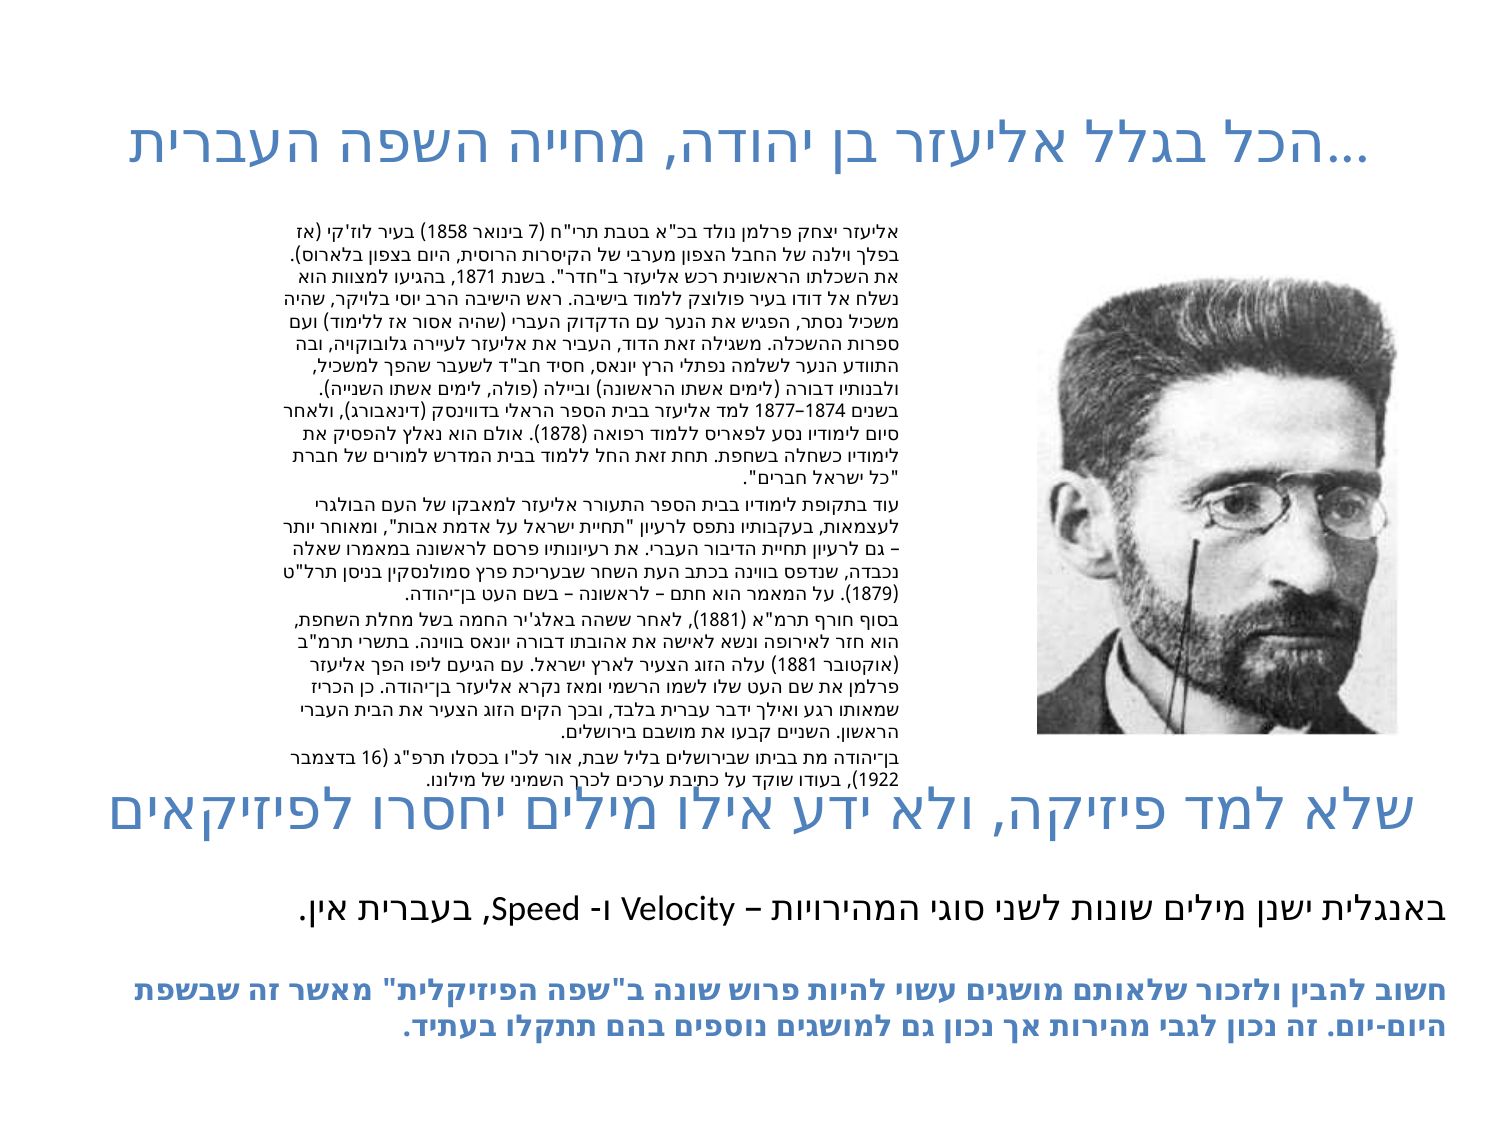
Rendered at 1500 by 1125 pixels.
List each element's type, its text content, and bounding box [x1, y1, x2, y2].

text_box שלא למד פיזיקה, ולא ידע אילו מילים יחסרו לפיזיקאים [87, 762, 1438, 850]
title הכל בגלל אליעזר בן יהודה, מחייה השפה העברית... [75, 45, 1425, 233]
picture [1037, 274, 1399, 737]
text_box באנגלית ישנן מילים שונות לשני סוגי המהירויות – Velocity ו- Speed, בעברית אין. [112, 862, 1463, 950]
list אליעזר יצחק פרלמן נולד בכ"א בטבת תרי"ח (7 בינואר 1858) בעיר לוז'קי (אז בפלך וילנה של החבל הצפון מערבי של הקיסרות הרוסית, היום בצפון בלארוס). את השכלתו הראשונית רכש אליעזר ב"חדר". בשנת 1871, בהגיעו למצוות הוא נשלח אל דודו בעיר פולוצק ללמוד בישיבה. ראש הישיבה הרב יוסי בלויקר, שהיה משכיל נסתר, הפגיש את הנער עם הדקדוק העברי (שהיה אסור אז ללימוד) ועם ספרות ההשכלה. משגילה זאת הדוד, העביר את אליעזר לעיירה גלובוקויה, ובה התוודע הנער לשלמה נפתלי הרץ יונאס, חסיד חב"ד לשעבר שהפך למשכיל, ולבנותיו דבורה (לימים אשתו הראשונה) וביילה (פולה, לימים אשתו השנייה). בשנים 1874–1877 למד אליעזר בבית הספר הראלי בדווינסק (דינאבורג), ולאחר סיום לימודיו נסע לפאריס ללמוד רפואה (1878). אולם הוא נאלץ להפסיק את לימודיו כשחלה בשחפת. תחת זאת החל ללמוד בבית המדרש למורים של חברת "כל ישראל חברים". עוד בתקופת לימודיו בבית הספר התעורר אליעזר למאבקו של העם הבולגרי לעצמאות, בעקבותיו נתפס לרעיון "תחיית ישראל על אדמת אבות", ומאוחר יותר – גם לרעיון תחיית הדיבור העברי. את רעיונותיו פרסם לראשונה במאמרו שאלה נכבדה, שנדפס בווינה בכתב העת השחר שבעריכת פרץ סמולנסקין בניסן תרל"ט (1879). על המאמר הוא חתם – לראשונה – בשם העט בן־יהודה. בסוף חורף תרמ"א (1881), לאחר ששהה באלג'יר החמה בשל מחלת השחפת, הוא חזר לאירופה ונשא לאישה את אהובתו דבורה יונאס בווינה. בתשרי תרמ"ב (אוקטובר 1881) עלה הזוג הצעיר לארץ ישראל. עם הגיעם ליפו הפך אליעזר פרלמן את שם העט שלו לשמו הרשמי ומאז נקרא אליעזר בן־יהודה. כן הכריז שמאותו רגע ואילך ידבר עברית בלבד, ובכך הקים הזוג הצעיר את הבית העברי הראשון. השניים קבעו את מושבם בירושלים. בן־יהודה מת בביתו שבירושלים בליל שבת, אור לכ"ו בכסלו תרפ"ג (16 בדצמבר 1922), בעודו שוקד על כתיבת ערכים לכרך השמיני של מילונו. [262, 233, 963, 762]
text_box חשוב להבין ולזכור שלאותם מושגים עשוי להיות פרוש שונה ב"שפה הפיזיקלית" מאשר זה שבשפת היום-יום. זה נכון לגבי מהירות אך נכון גם למושגים נוספים בהם תתקלו בעתיד. [112, 950, 1463, 1063]
